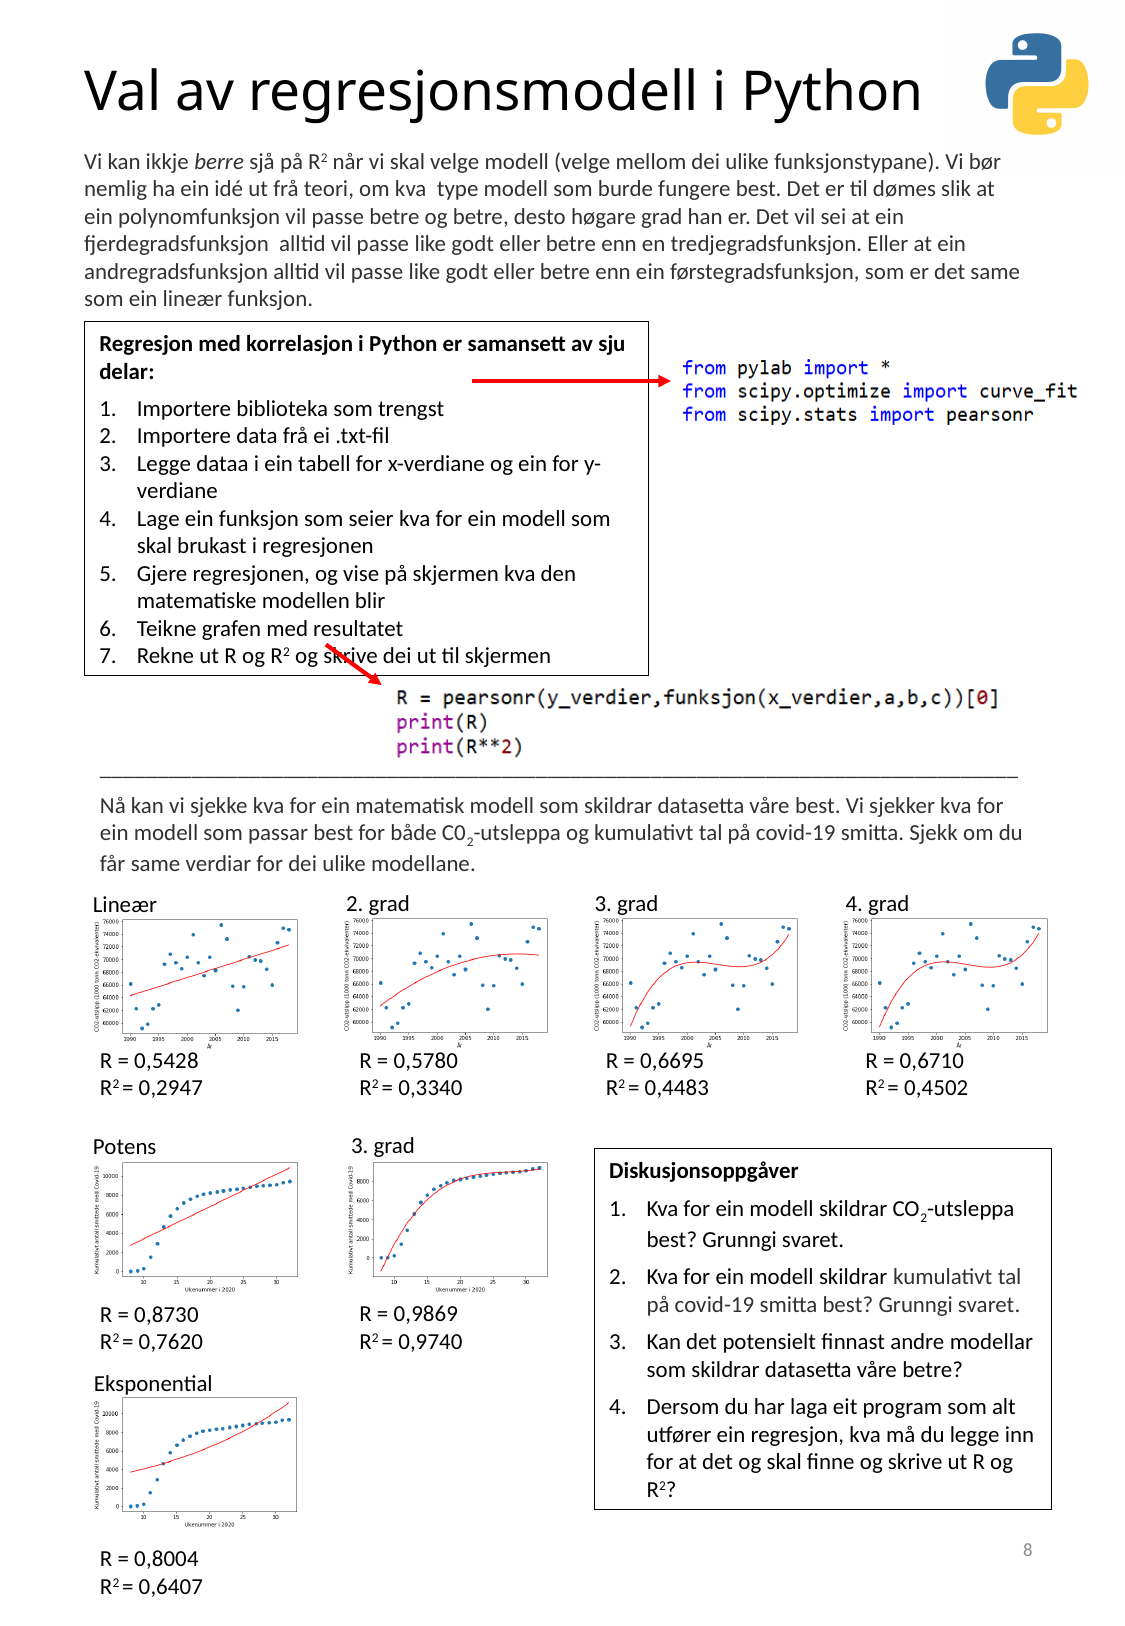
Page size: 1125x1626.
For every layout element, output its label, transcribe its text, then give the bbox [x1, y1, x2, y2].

picture [391, 685, 1002, 764]
picture [344, 1157, 552, 1296]
picture [341, 913, 552, 1052]
text_box 4. grad [830, 880, 932, 924]
picture [950, 0, 1124, 171]
picture [679, 354, 1083, 430]
picture [91, 1157, 303, 1296]
text_box 2. grad [331, 881, 432, 924]
title Val av regresjonsmodell i Python [69, 26, 950, 138]
text_box Regresjon med korrelasjon i Python er samansett av sju delar: Importere biblioteka som trengst Importere data frå ei .txt-fil Legge dataa i ein tabell for x-verdiane og ein for y-verdiane Lage ein funksjon som seier kva for ein modell som skal brukast i regresjonen Gjere regresjonen, og vise på skjermen kva den matematiske modellen blir Teikne grafen med resultatet Rekne ut R og R2 og skrive dei ut til skjermen [84, 321, 649, 676]
text_box ________________________________________________________________________________ Nå kan vi sjekke kva for ein matematisk modell som skildrar datasetta våre best. Vi sjekker kva for ein modell som passar best for både C02-utsleppa og kumulativt tal på covid-19 smitta. Sjekk om du får same verdiar for dei ulike modellane. [85, 745, 1044, 884]
text_box 3. grad [579, 881, 681, 924]
text_box Lineær [78, 881, 179, 925]
text_box R = 0,8730 R2 = 0,7620 [85, 1291, 262, 1362]
text_box R = 0,8004 R2 = 0,6407 [85, 1536, 262, 1606]
text_box Potens [78, 1123, 179, 1167]
text_box R = 0,9869 R2 = 0,9740 [344, 1296, 522, 1362]
text_box Diskusjonsoppgåver Kva for ein modell skildrar CO2-utsleppa best? Grunngi svaret. Kva for ein modell skildrar kumulativt tal på covid-19 smitta best? Grunngi svaret. Kan det potensielt finnast andre modellar som skildrar datasetta våre betre? Dersom du har laga eit program som alt utfører ein regresjon, kva må du legge inn for at det og skal finne og skrive ut R og R2? [594, 1148, 1052, 1510]
text_box R = 0,6710 R2 = 0,4502 [850, 1052, 1027, 1108]
slide_number 8 [794, 1506, 1048, 1593]
picture [91, 1392, 302, 1531]
picture [840, 913, 1052, 1052]
text_box R = 0,5780 R2 = 0,3340 [344, 1052, 522, 1108]
text_box Vi kan ikkje berre sjå på R2 når vi skal velge modell (velge mellom dei ulike funksjonstypane). Vi bør nemlig ha ein idé ut frå teori, om kva type modell som burde fungere best. Det er til dømes slik at ein polynomfunksjon vil passe betre og betre, desto høgare grad han er. Det vil sei at ein fjerdegradsfunksjon alltid vil passe like godt eller betre enn en tredjegradsfunksjon. Eller at ein andregradsfunksjon alltid vil passe like godt eller betre enn ein førstegradsfunksjon, som er det same som ein lineær funksjon. [69, 138, 1044, 319]
picture [591, 913, 802, 1052]
picture [91, 914, 302, 1053]
text_box 3. grad [336, 1122, 437, 1166]
text_box Eksponential [79, 1361, 232, 1404]
text_box R = 0,6695 R2 = 0,4483 [591, 1052, 768, 1108]
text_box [326, 644, 382, 686]
text_box R = 0,5428 R2 = 0,2947 [85, 1038, 262, 1108]
